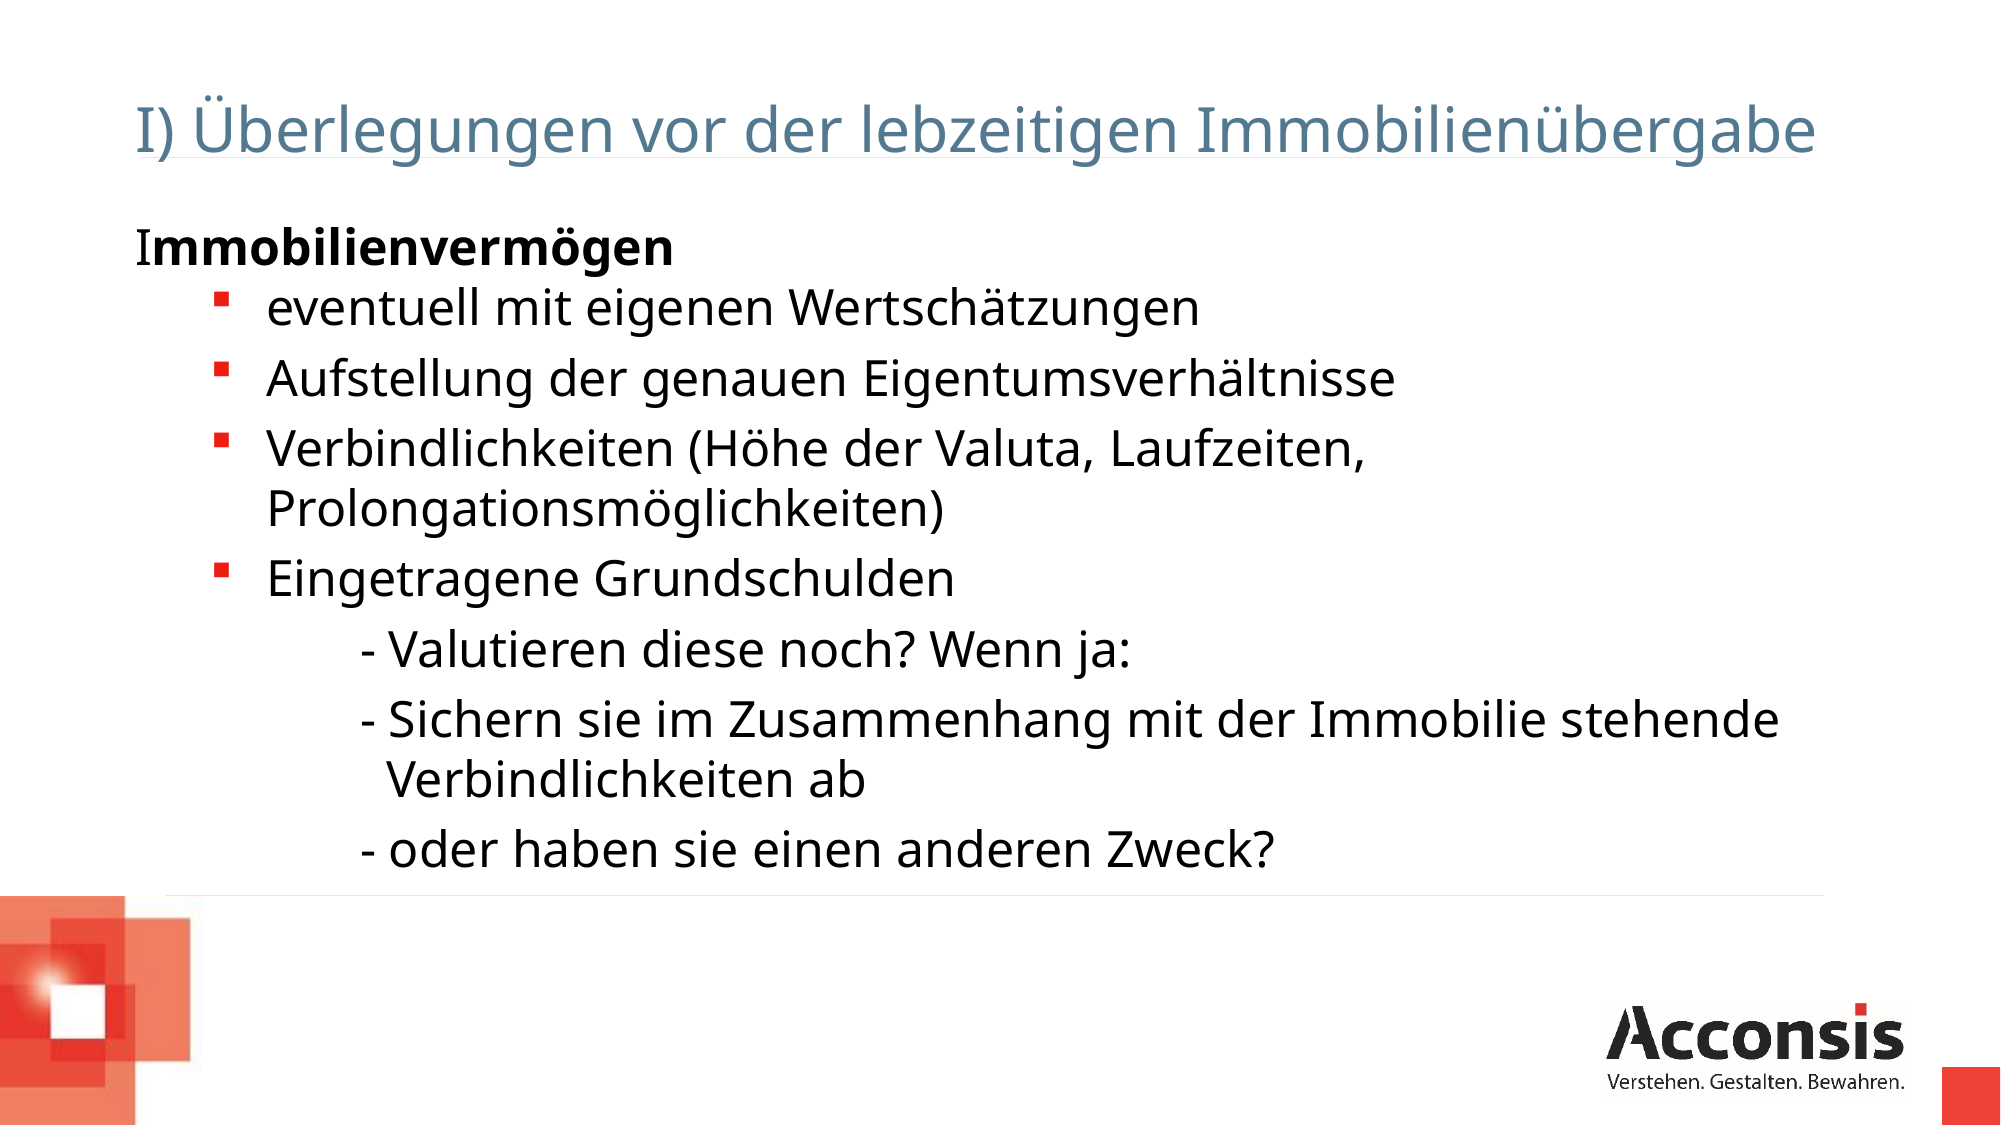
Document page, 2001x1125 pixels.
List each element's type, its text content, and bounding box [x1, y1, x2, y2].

text_box I) Überlegungen vor der lebzeitigen Immobilienübergabe [120, 39, 1954, 158]
picture [1602, 1000, 1912, 1104]
picture [1942, 1067, 2001, 1125]
picture [0, 896, 310, 1125]
text_box Immobilienvermögen eventuell mit eigenen Wertschätzungen Aufstellung der genauen Eigentumsverhältnisse Verbindlichkeiten (Höhe der Valuta, Laufzeiten, Prolongationsmöglichkeiten) Eingetragene Grundschulden - Valutieren diese noch? Wenn ja: - Sichern sie im Zusammenhang mit der Immobilie stehende Verbindlichkeiten ab - oder haben sie einen anderen Zweck? [120, 195, 1866, 886]
